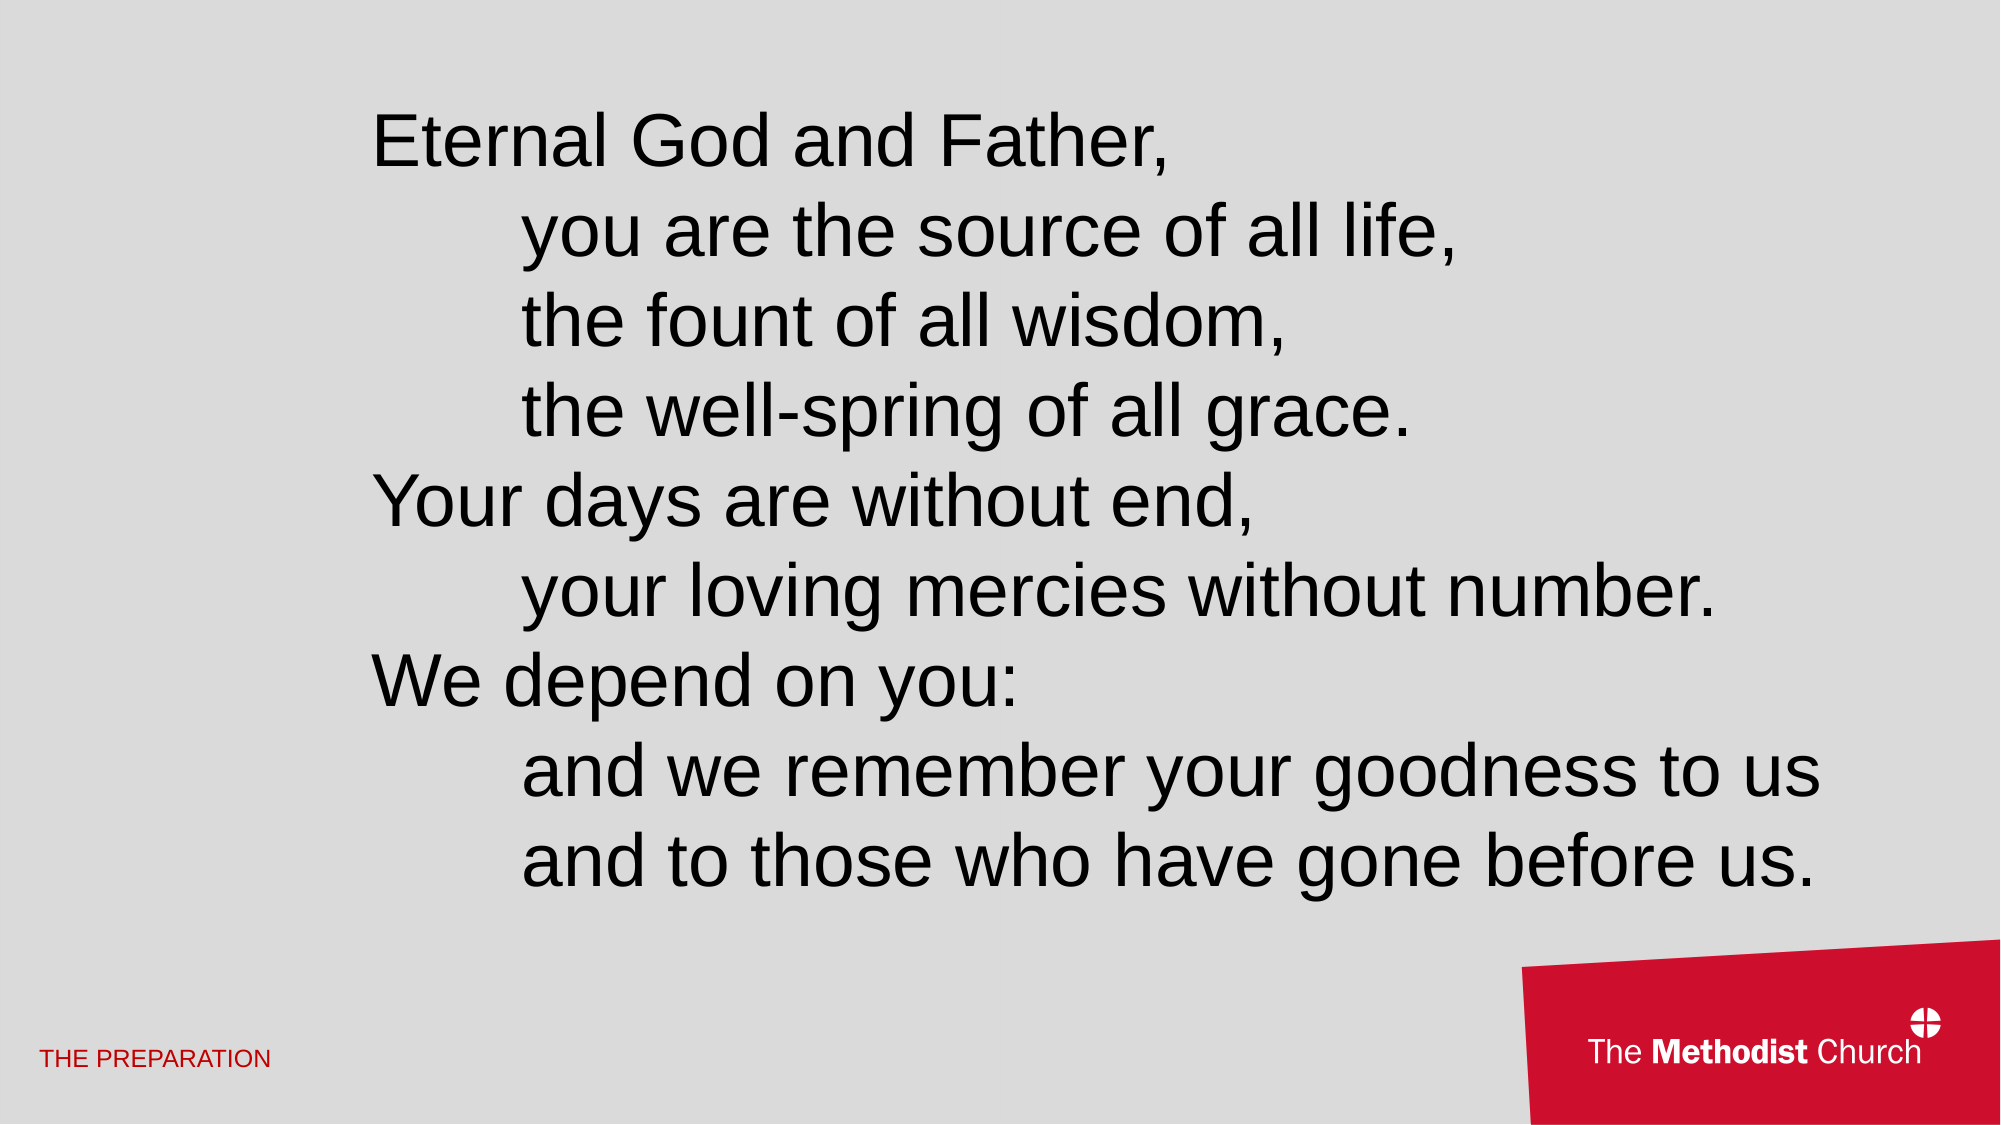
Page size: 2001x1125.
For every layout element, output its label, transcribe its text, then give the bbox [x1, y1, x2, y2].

picture [0, 0, 2001, 1125]
text_box Eternal God and Father, you are the source of all life, the fount of all wisdom, the well-spring of all grace. Your days are without end, your loving mercies without number. We depend on you: and we remember your goodness to us and to those who have gone before us. [357, 84, 1949, 910]
